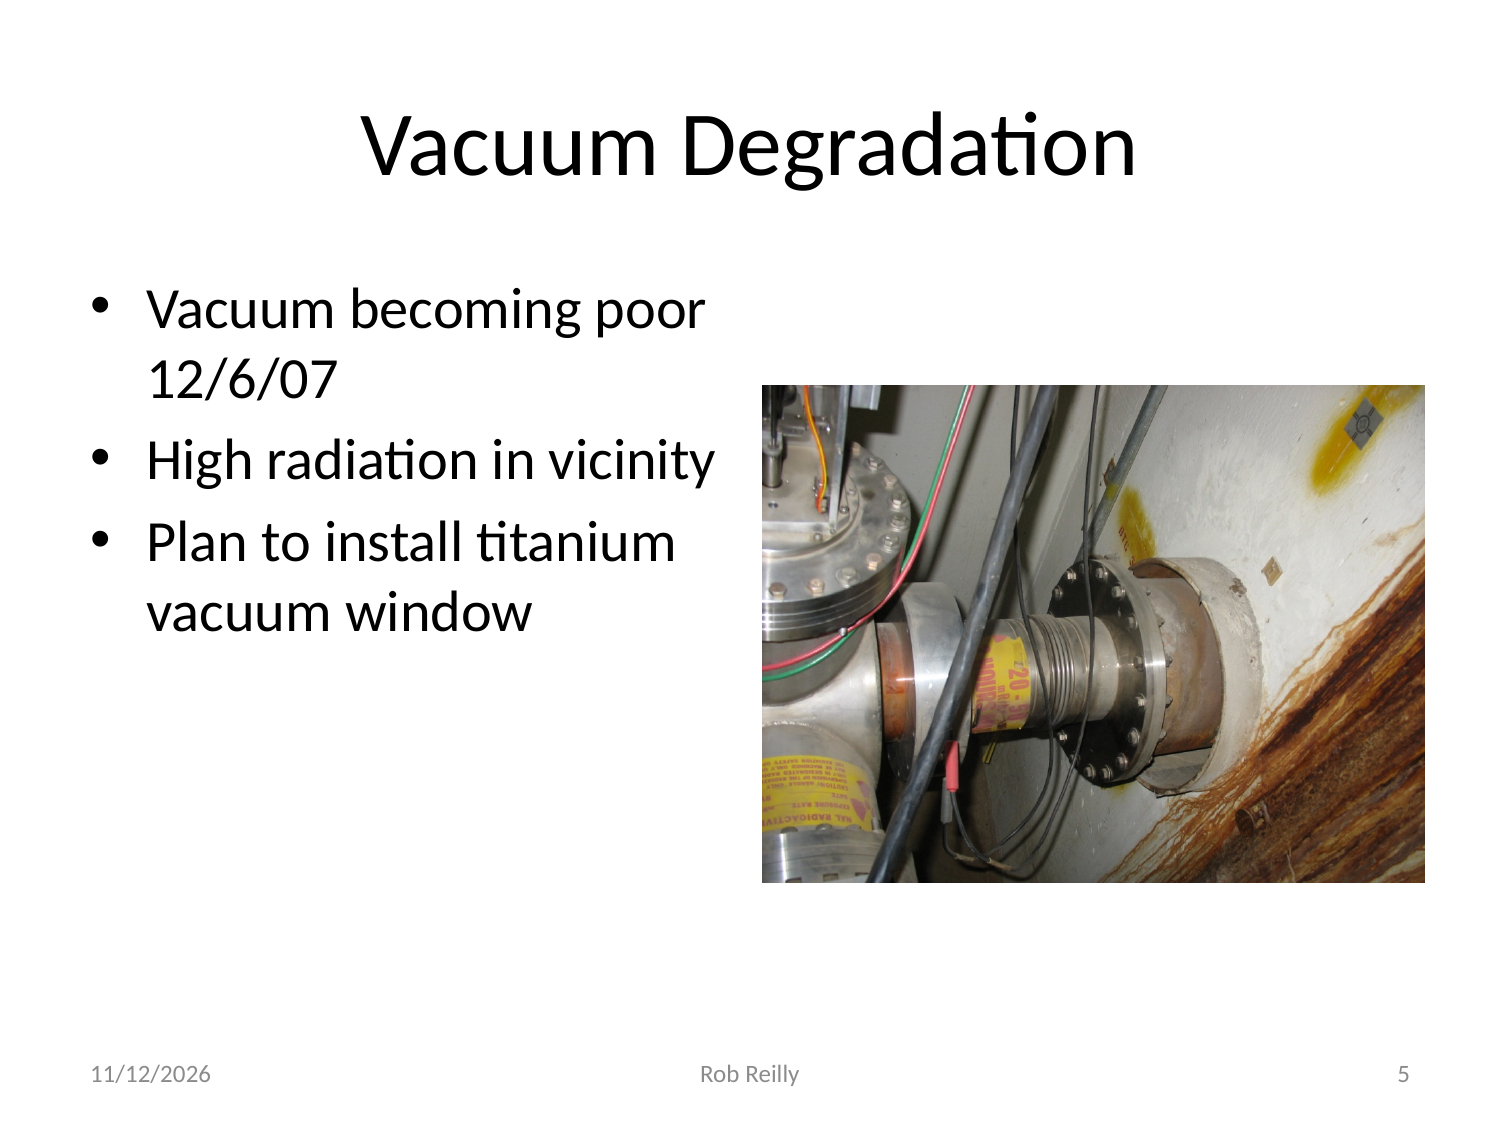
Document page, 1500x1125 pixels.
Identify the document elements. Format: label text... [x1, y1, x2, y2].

list Vacuum becoming poor 12/6/07 High radiation in vicinity Plan to install titanium vacuum window [75, 262, 738, 1005]
slide_number 5 [1074, 1042, 1425, 1103]
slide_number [75, 1042, 425, 1103]
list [762, 384, 1426, 883]
title Vacuum Degradation [75, 45, 1425, 233]
footer Rob Reilly [512, 1042, 988, 1103]
